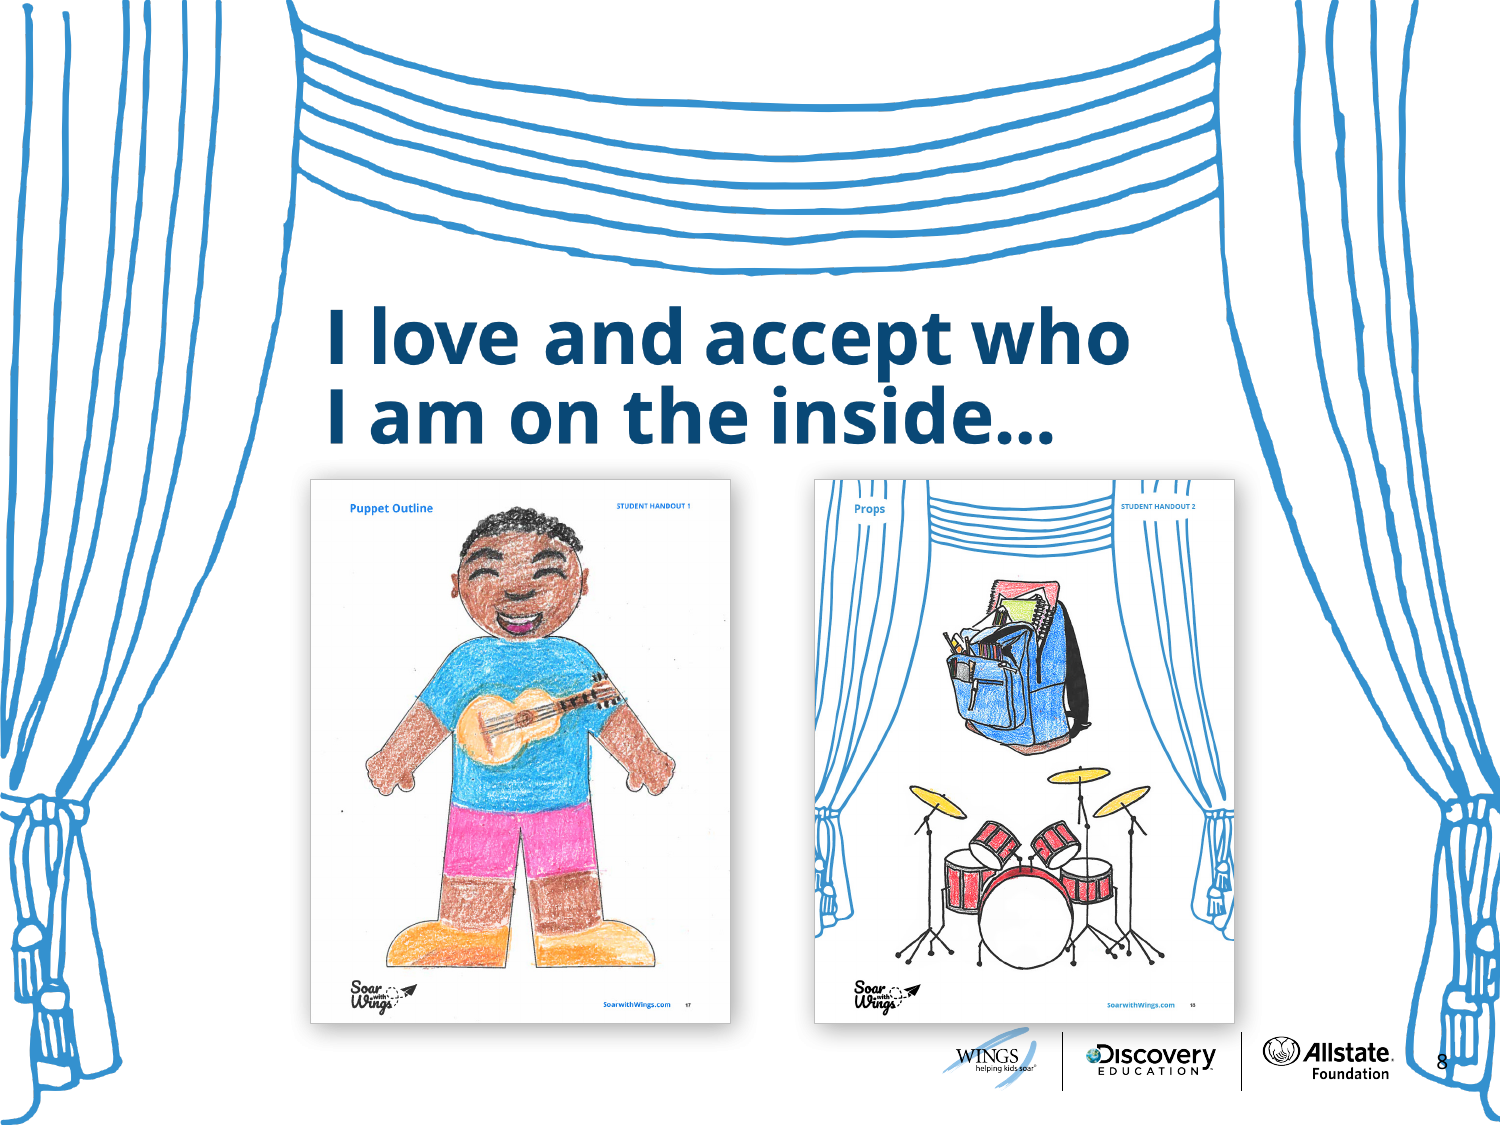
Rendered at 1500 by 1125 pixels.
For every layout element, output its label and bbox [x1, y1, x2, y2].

picture [309, 294, 1235, 1120]
picture [1256, 1027, 1399, 1088]
picture [1085, 1044, 1216, 1075]
